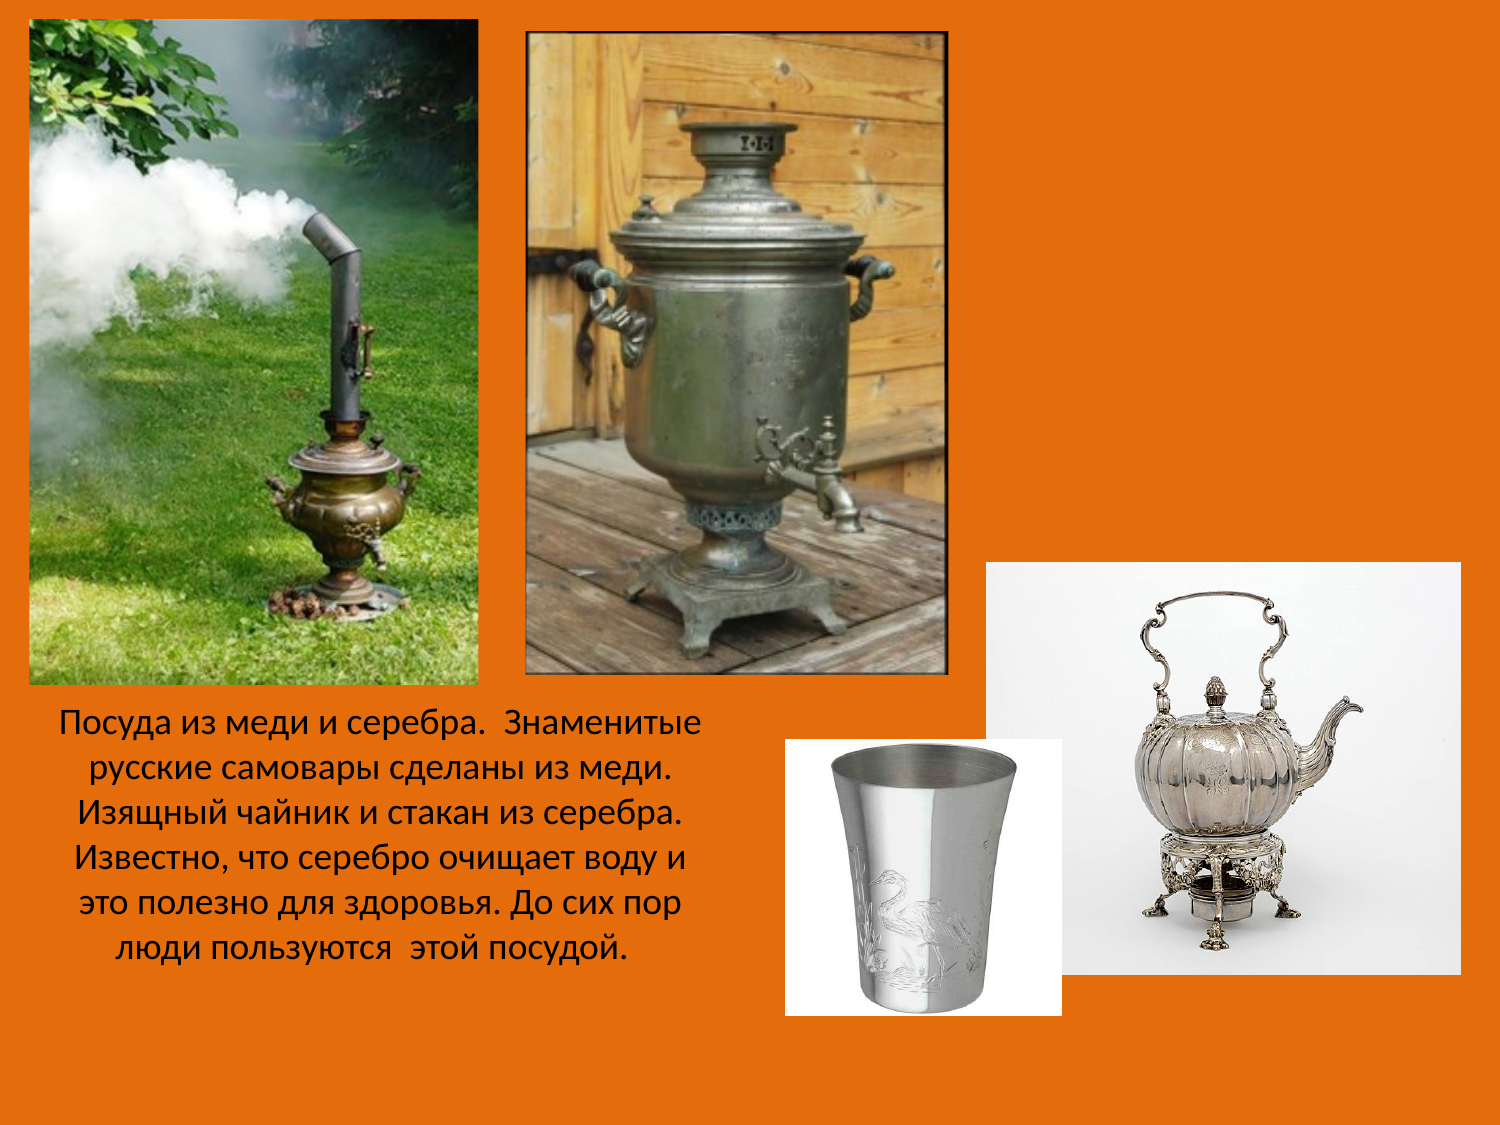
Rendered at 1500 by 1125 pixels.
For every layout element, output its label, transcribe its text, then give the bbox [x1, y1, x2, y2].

title Посуда из меди и серебра. Знаменитые русские самовары сделаны из меди. Изящный чайник и стакан из серебра. Известно, что серебро очищает воду и это полезно для здоровья. До сих пор люди пользуются этой посудой. [41, 716, 721, 904]
picture [525, 30, 949, 675]
picture [785, 562, 1462, 1016]
picture [29, 18, 479, 685]
